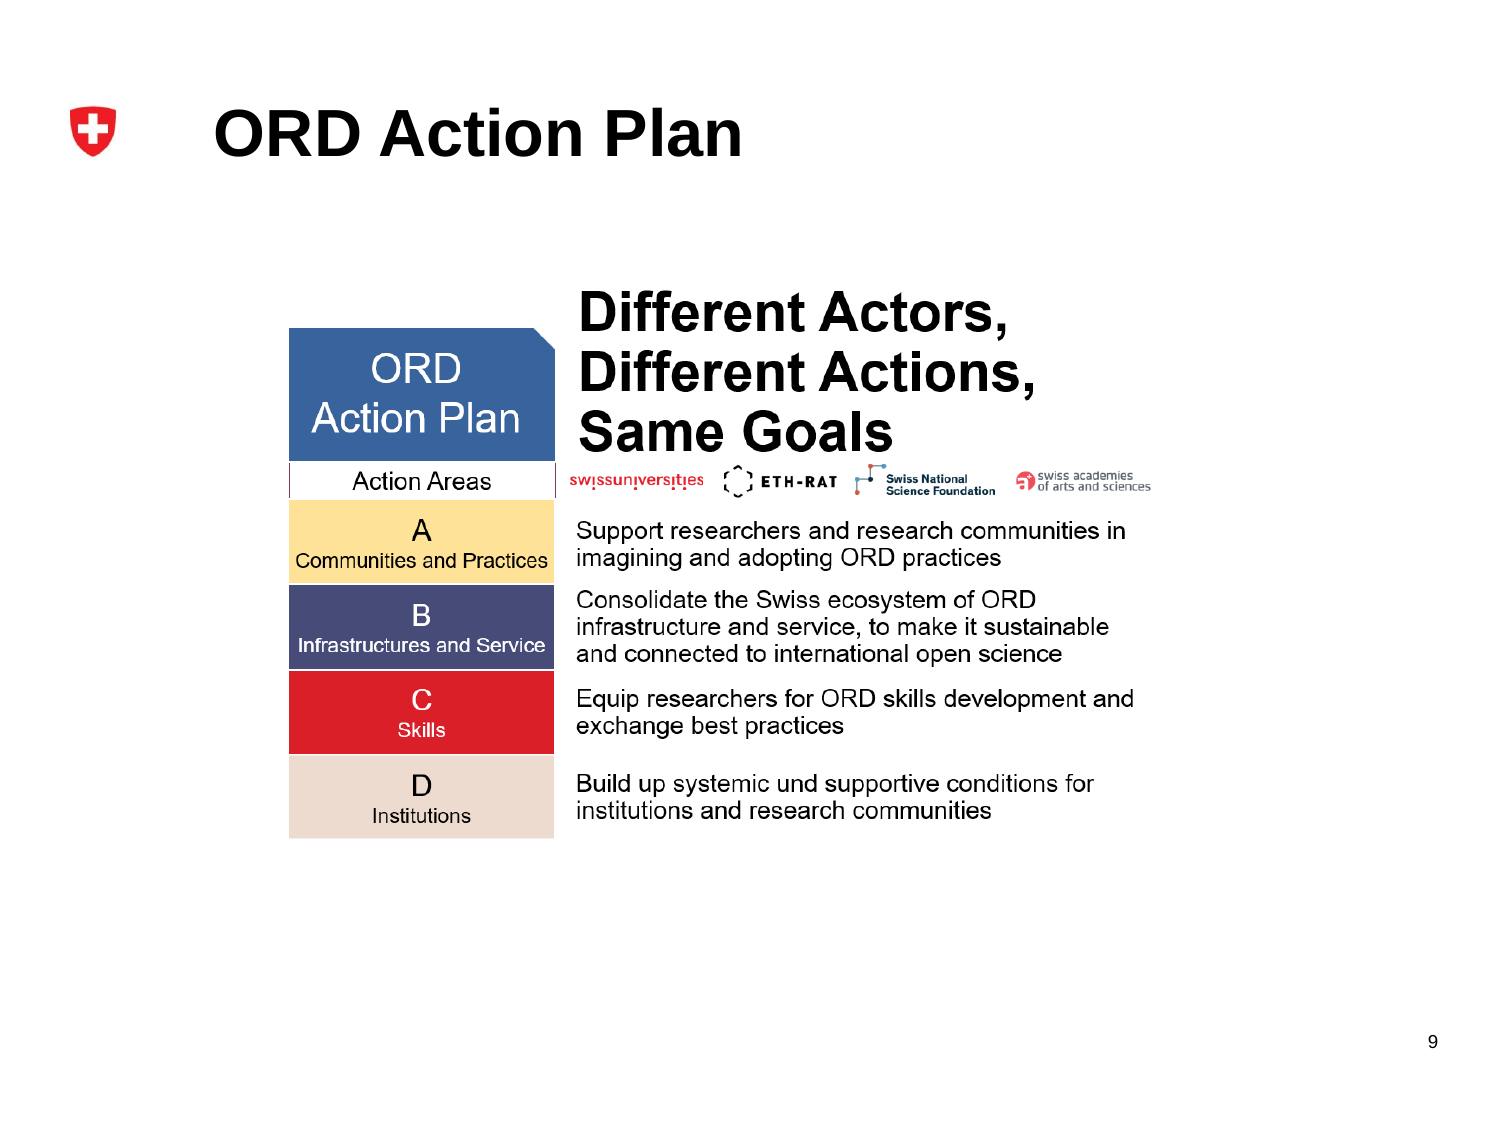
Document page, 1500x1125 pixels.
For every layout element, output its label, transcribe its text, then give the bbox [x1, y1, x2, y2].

picture [70, 105, 119, 163]
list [271, 278, 1158, 885]
title ORD Action Plan [199, 82, 1231, 200]
slide_number 9 [1086, 1019, 1454, 1080]
